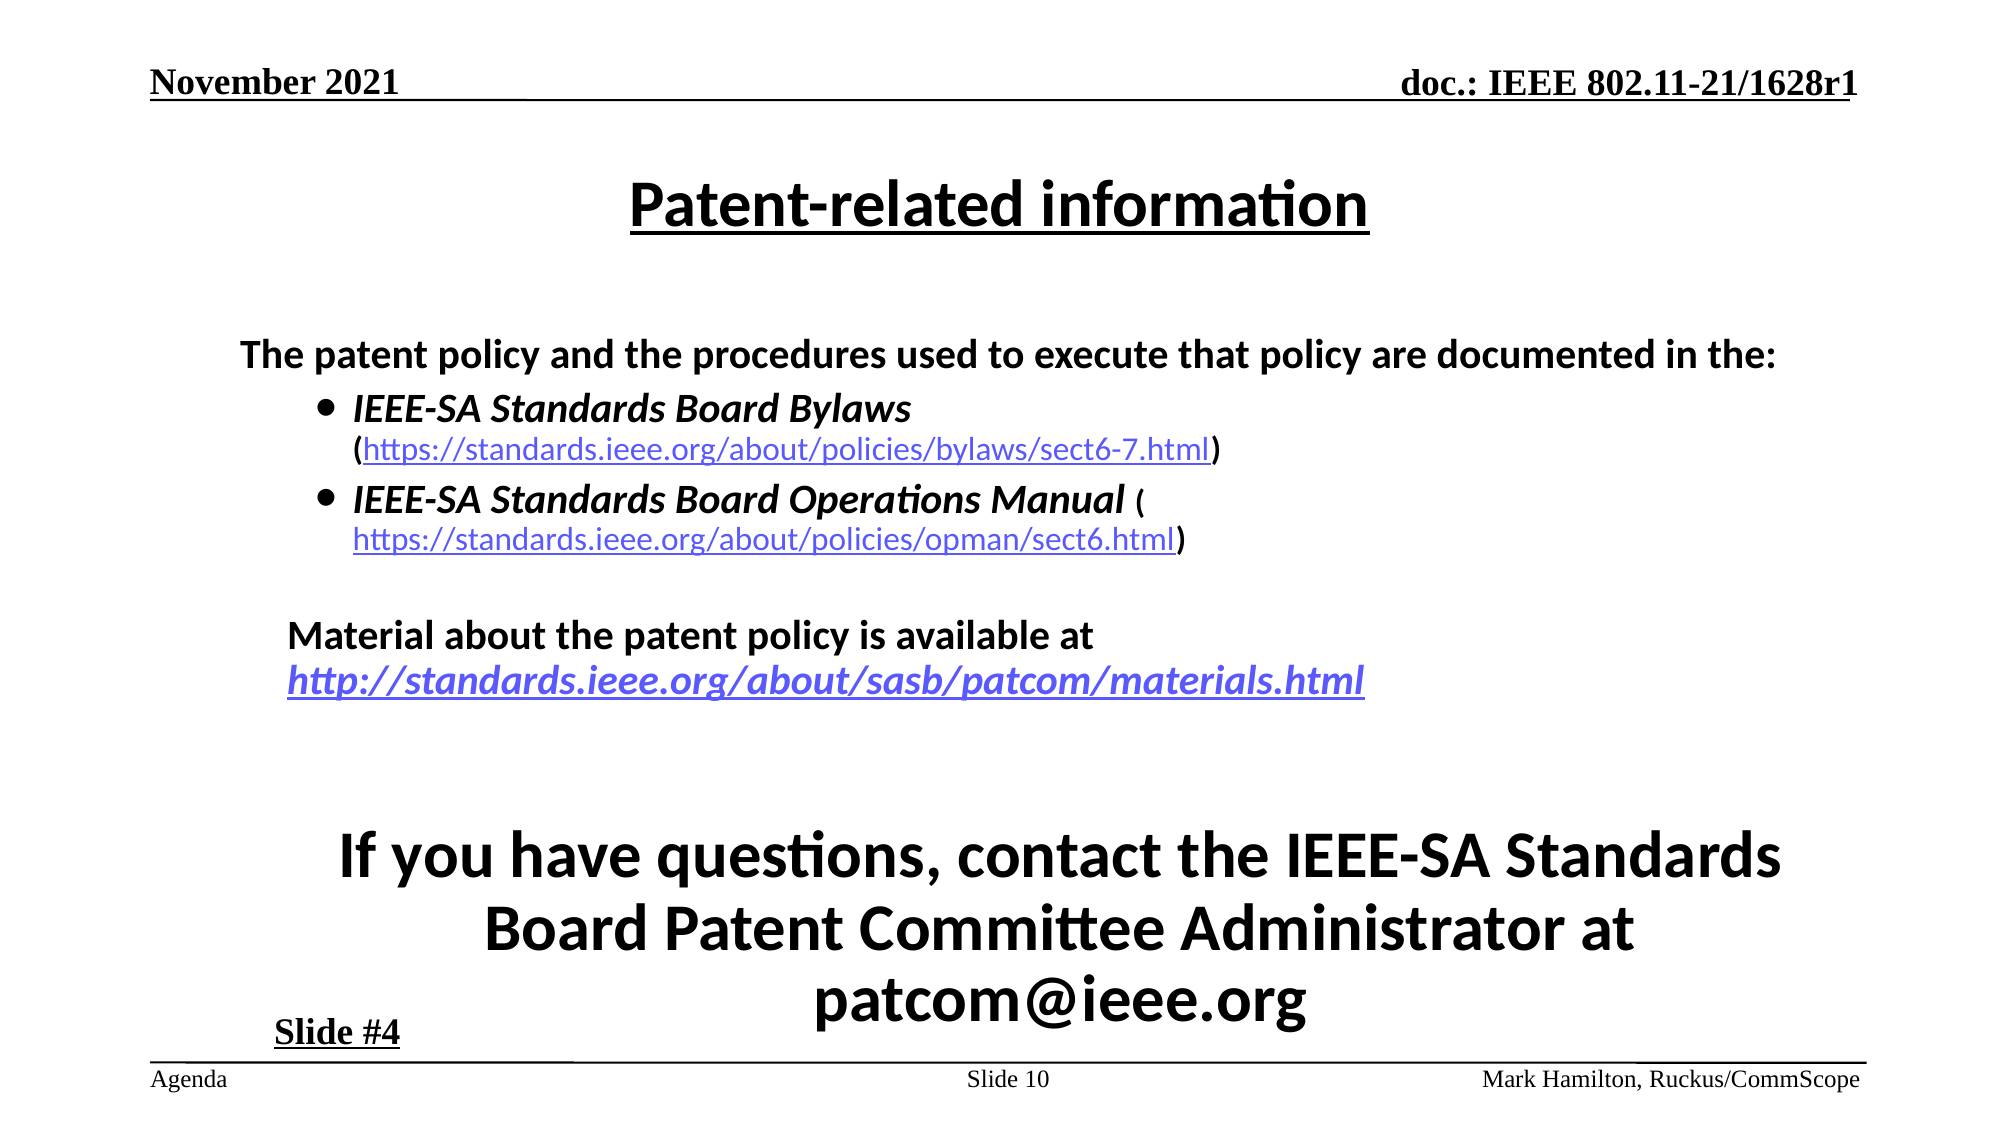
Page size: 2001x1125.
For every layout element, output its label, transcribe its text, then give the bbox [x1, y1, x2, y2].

text_box [337, 99, 1688, 225]
title Patent-related information [149, 112, 1850, 288]
text_box Slide #4 [259, 999, 416, 1060]
list The patent policy and the procedures used to execute that policy are documented in the: IEEE-SA Standards Board Bylaws (https://standards.ieee.org/about/policies/bylaws/sect6-7.html) IEEE-SA Standards Board Operations Manual (https://standards.ieee.org/about/policies/opman/sect6.html) Material about the patent policy is available at http://standards.ieee.org/about/sasb/patcom/materials.html If you have questions, contact the IEEE-SA Standards Board Patent Committee Administrator at patcom@ieee.org [149, 324, 1850, 1000]
slide_number Slide 10 [950, 1061, 1067, 1123]
